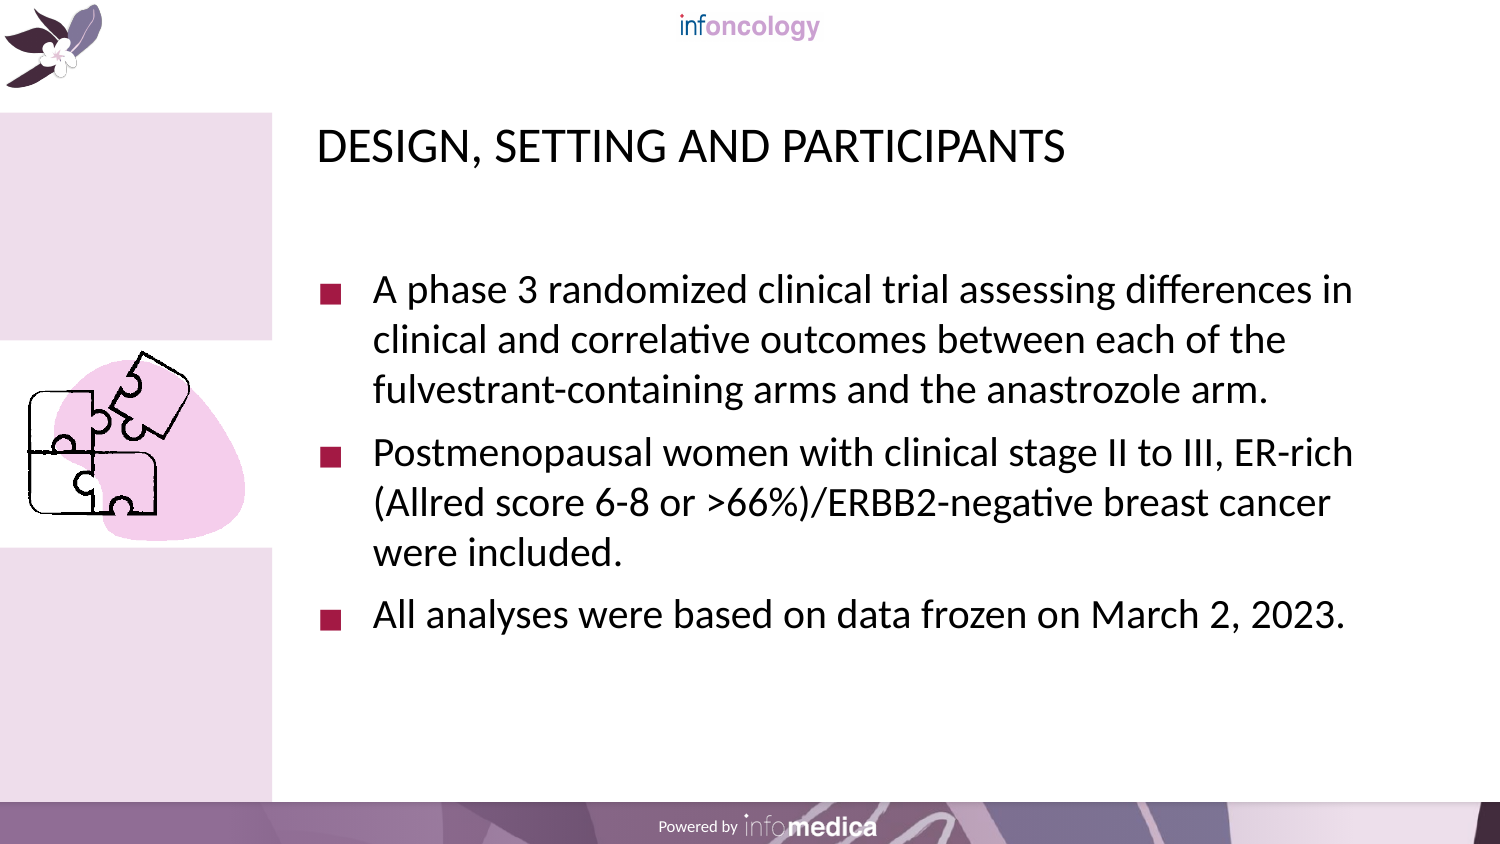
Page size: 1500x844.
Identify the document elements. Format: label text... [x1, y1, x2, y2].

list A phase 3 randomized clinical trial assessing differences in clinical and correlative outcomes between each of the fulvestrant-containing arms and the anastrozole arm. Postmenopausal women with clinical stage II to III, ER-rich (Allred score 6-8 or >66%)/ERBB2-negative breast cancer were included. All analyses were based on data frozen on March 2, 2023. [301, 254, 1425, 790]
picture [27, 350, 245, 541]
picture [0, 802, 1500, 844]
title DESIGN, SETTING AND PARTICIPANTS [301, 83, 1397, 208]
picture [1, 1, 107, 89]
picture [676, 12, 824, 42]
